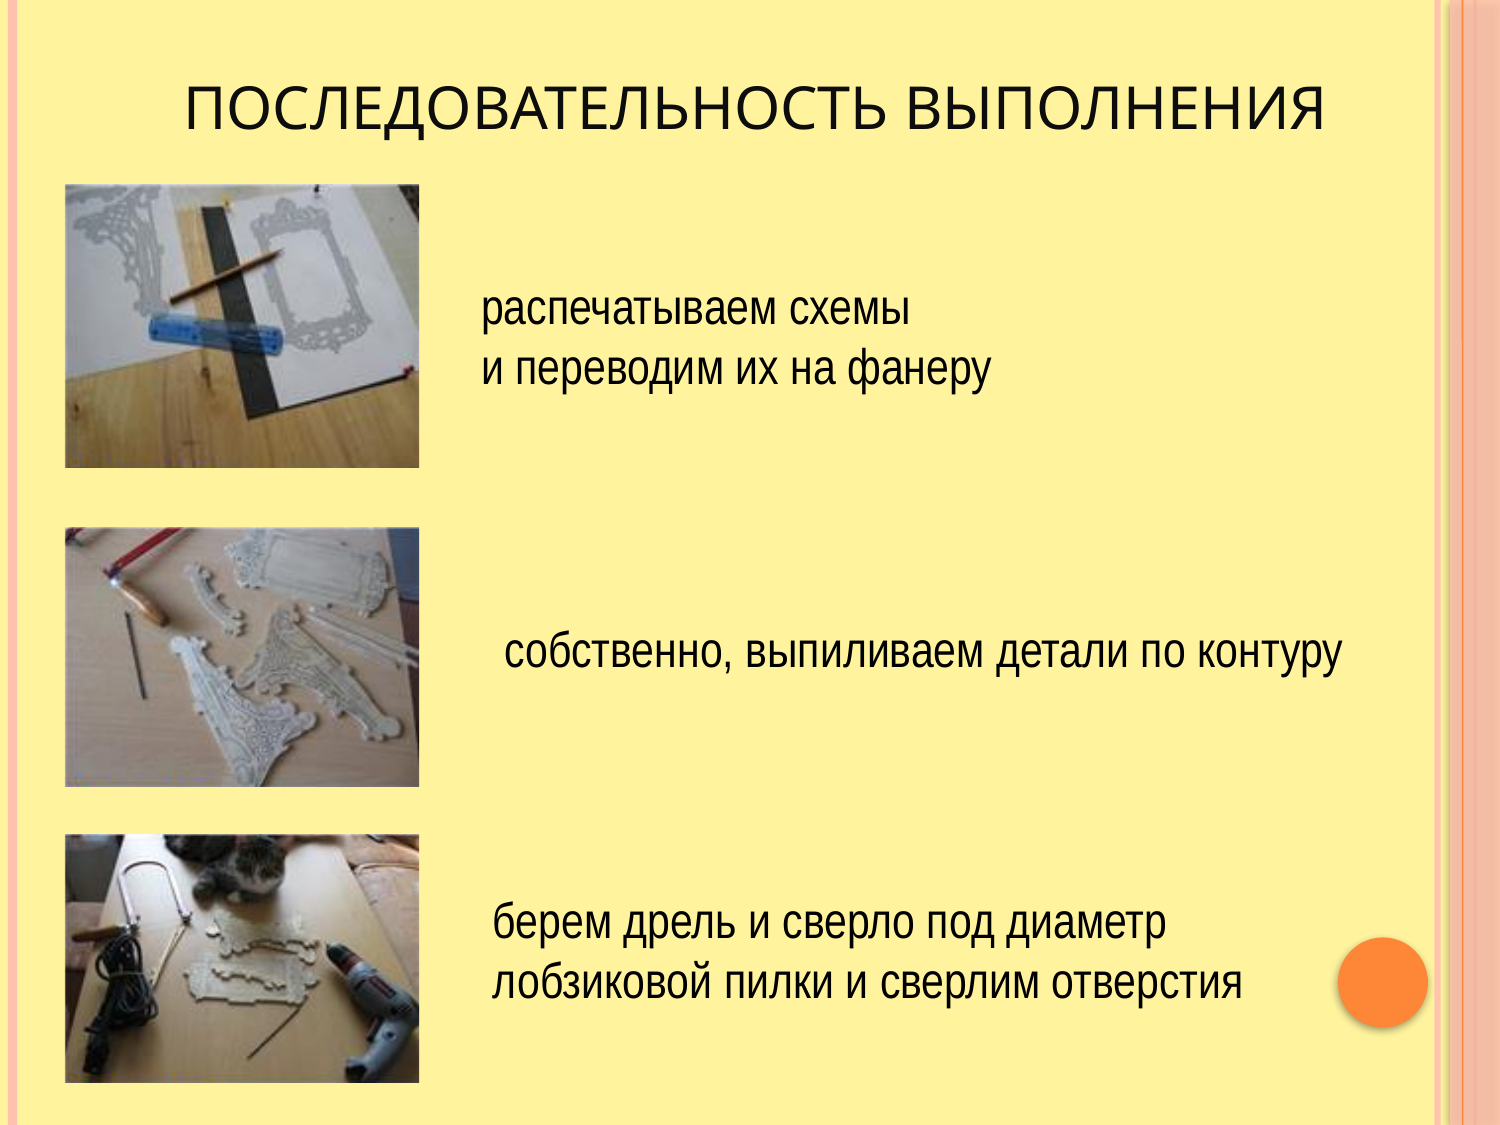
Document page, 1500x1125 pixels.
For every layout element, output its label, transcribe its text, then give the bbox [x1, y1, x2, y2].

text_box берем дрель и сверло под диаметр лобзиковой пилки и сверлим отверстия [478, 881, 1376, 1017]
title ПОСЛЕДОВАТЕЛЬНОСТЬ ВЫПОЛНЕНИЯ [147, 45, 1365, 149]
picture [64, 526, 420, 788]
text_box собственно, выпиливаем детали по контуру [490, 609, 1365, 685]
text_box распечатываем схемы и переводим их на фанеру [466, 267, 1424, 402]
picture [64, 833, 420, 1083]
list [64, 183, 420, 469]
